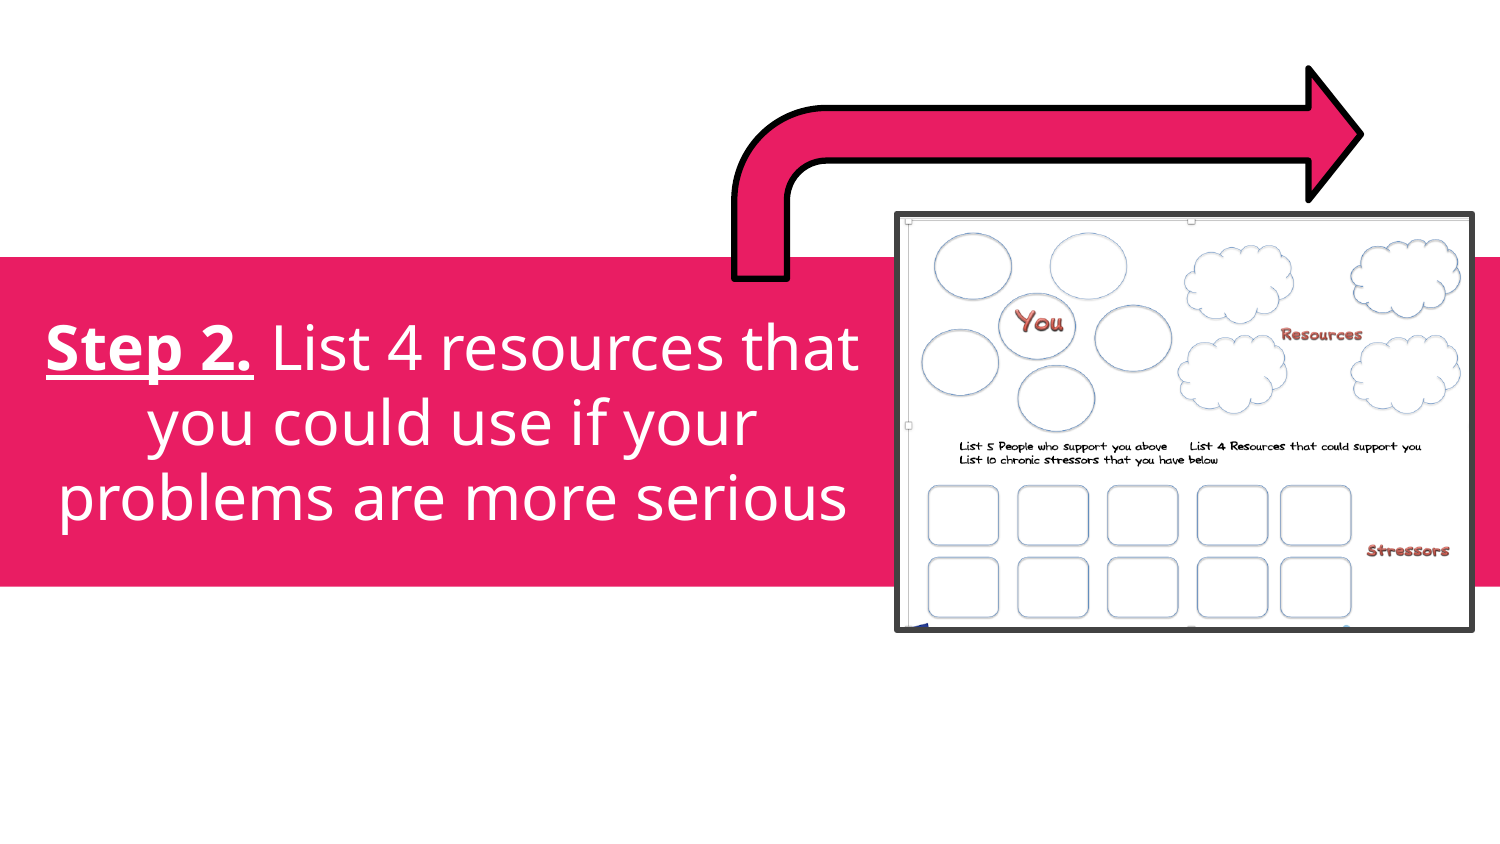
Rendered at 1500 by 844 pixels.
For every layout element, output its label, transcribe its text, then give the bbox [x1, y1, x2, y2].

text_box [734, 68, 1362, 279]
picture [899, 216, 1470, 628]
text_box Step 2. List 4 resources that you could use if your problems are more serious [17, 253, 889, 588]
